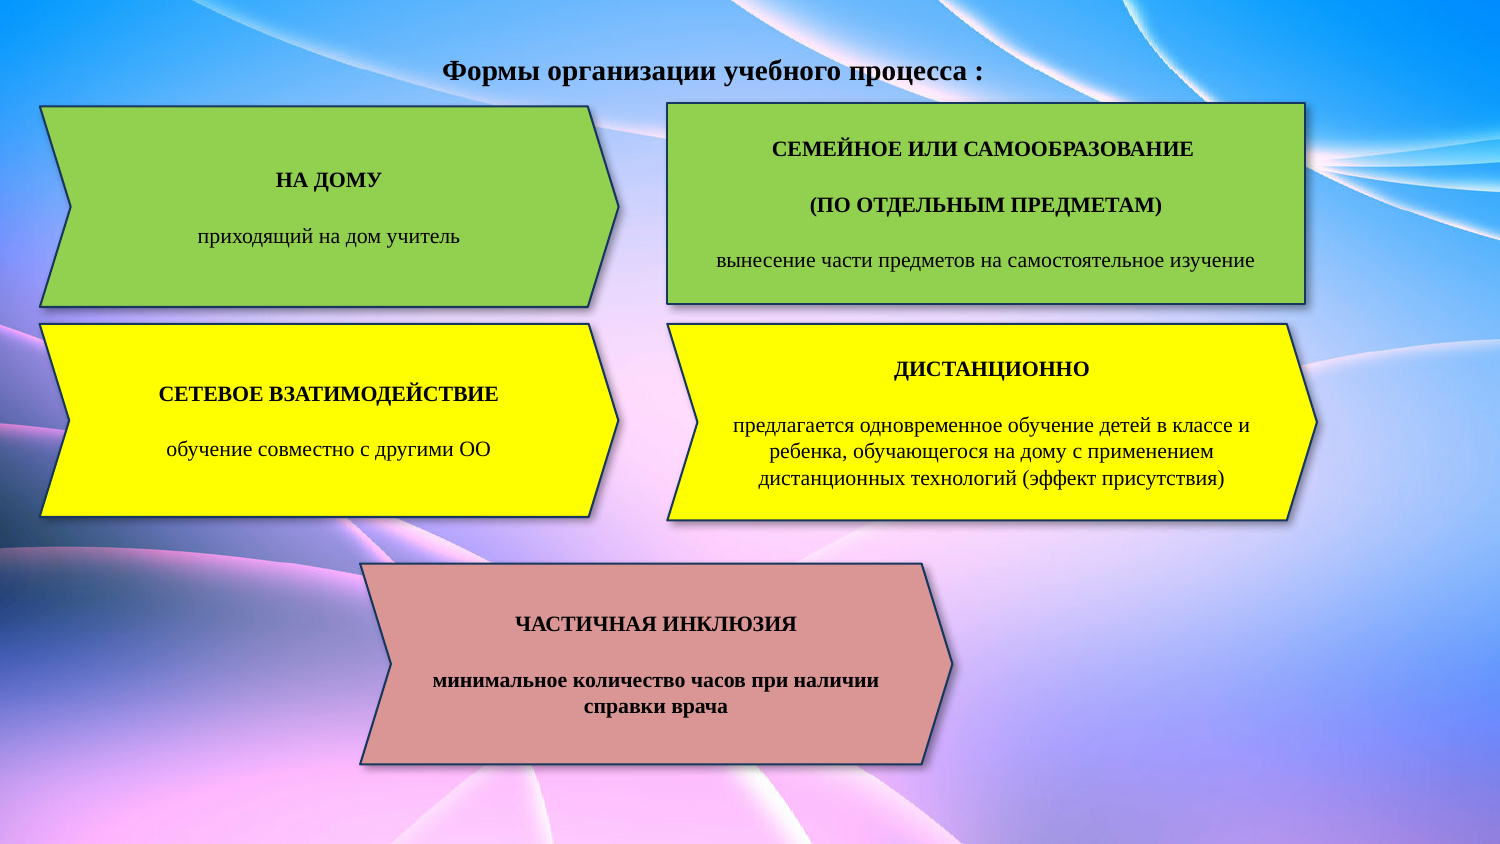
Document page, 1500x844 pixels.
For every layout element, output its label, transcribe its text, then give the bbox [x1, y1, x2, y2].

text_box ЧАСТИЧНАЯ ИНКЛЮЗИЯ минимальное количество часов при наличии справки врача [358, 561, 954, 766]
list СЕМЕЙНОЕ ИЛИ САМООБРАЗОВАНИЕ (ПО ОТДЕЛЬНЫМ ПРЕДМЕТАМ) вынесение части предметов на самостоятельное изучение [666, 101, 1307, 305]
title Формы организации учебного процесса : [353, 0, 1006, 148]
text_box СЕТЕВОЕ ВЗАТИМОДЕЙСТВИЕ обучение совместно с другими ОО [38, 322, 620, 519]
picture [0, 0, 1500, 844]
text_box ДИСТАНЦИОННО предлагается одновременное обучение детей в классе и ребенка, обучающегося на дому с применением дистанционных технологий (эффект присутствия) [665, 322, 1319, 522]
text_box НА ДОМУ приходящий на дом учитель [38, 104, 621, 309]
